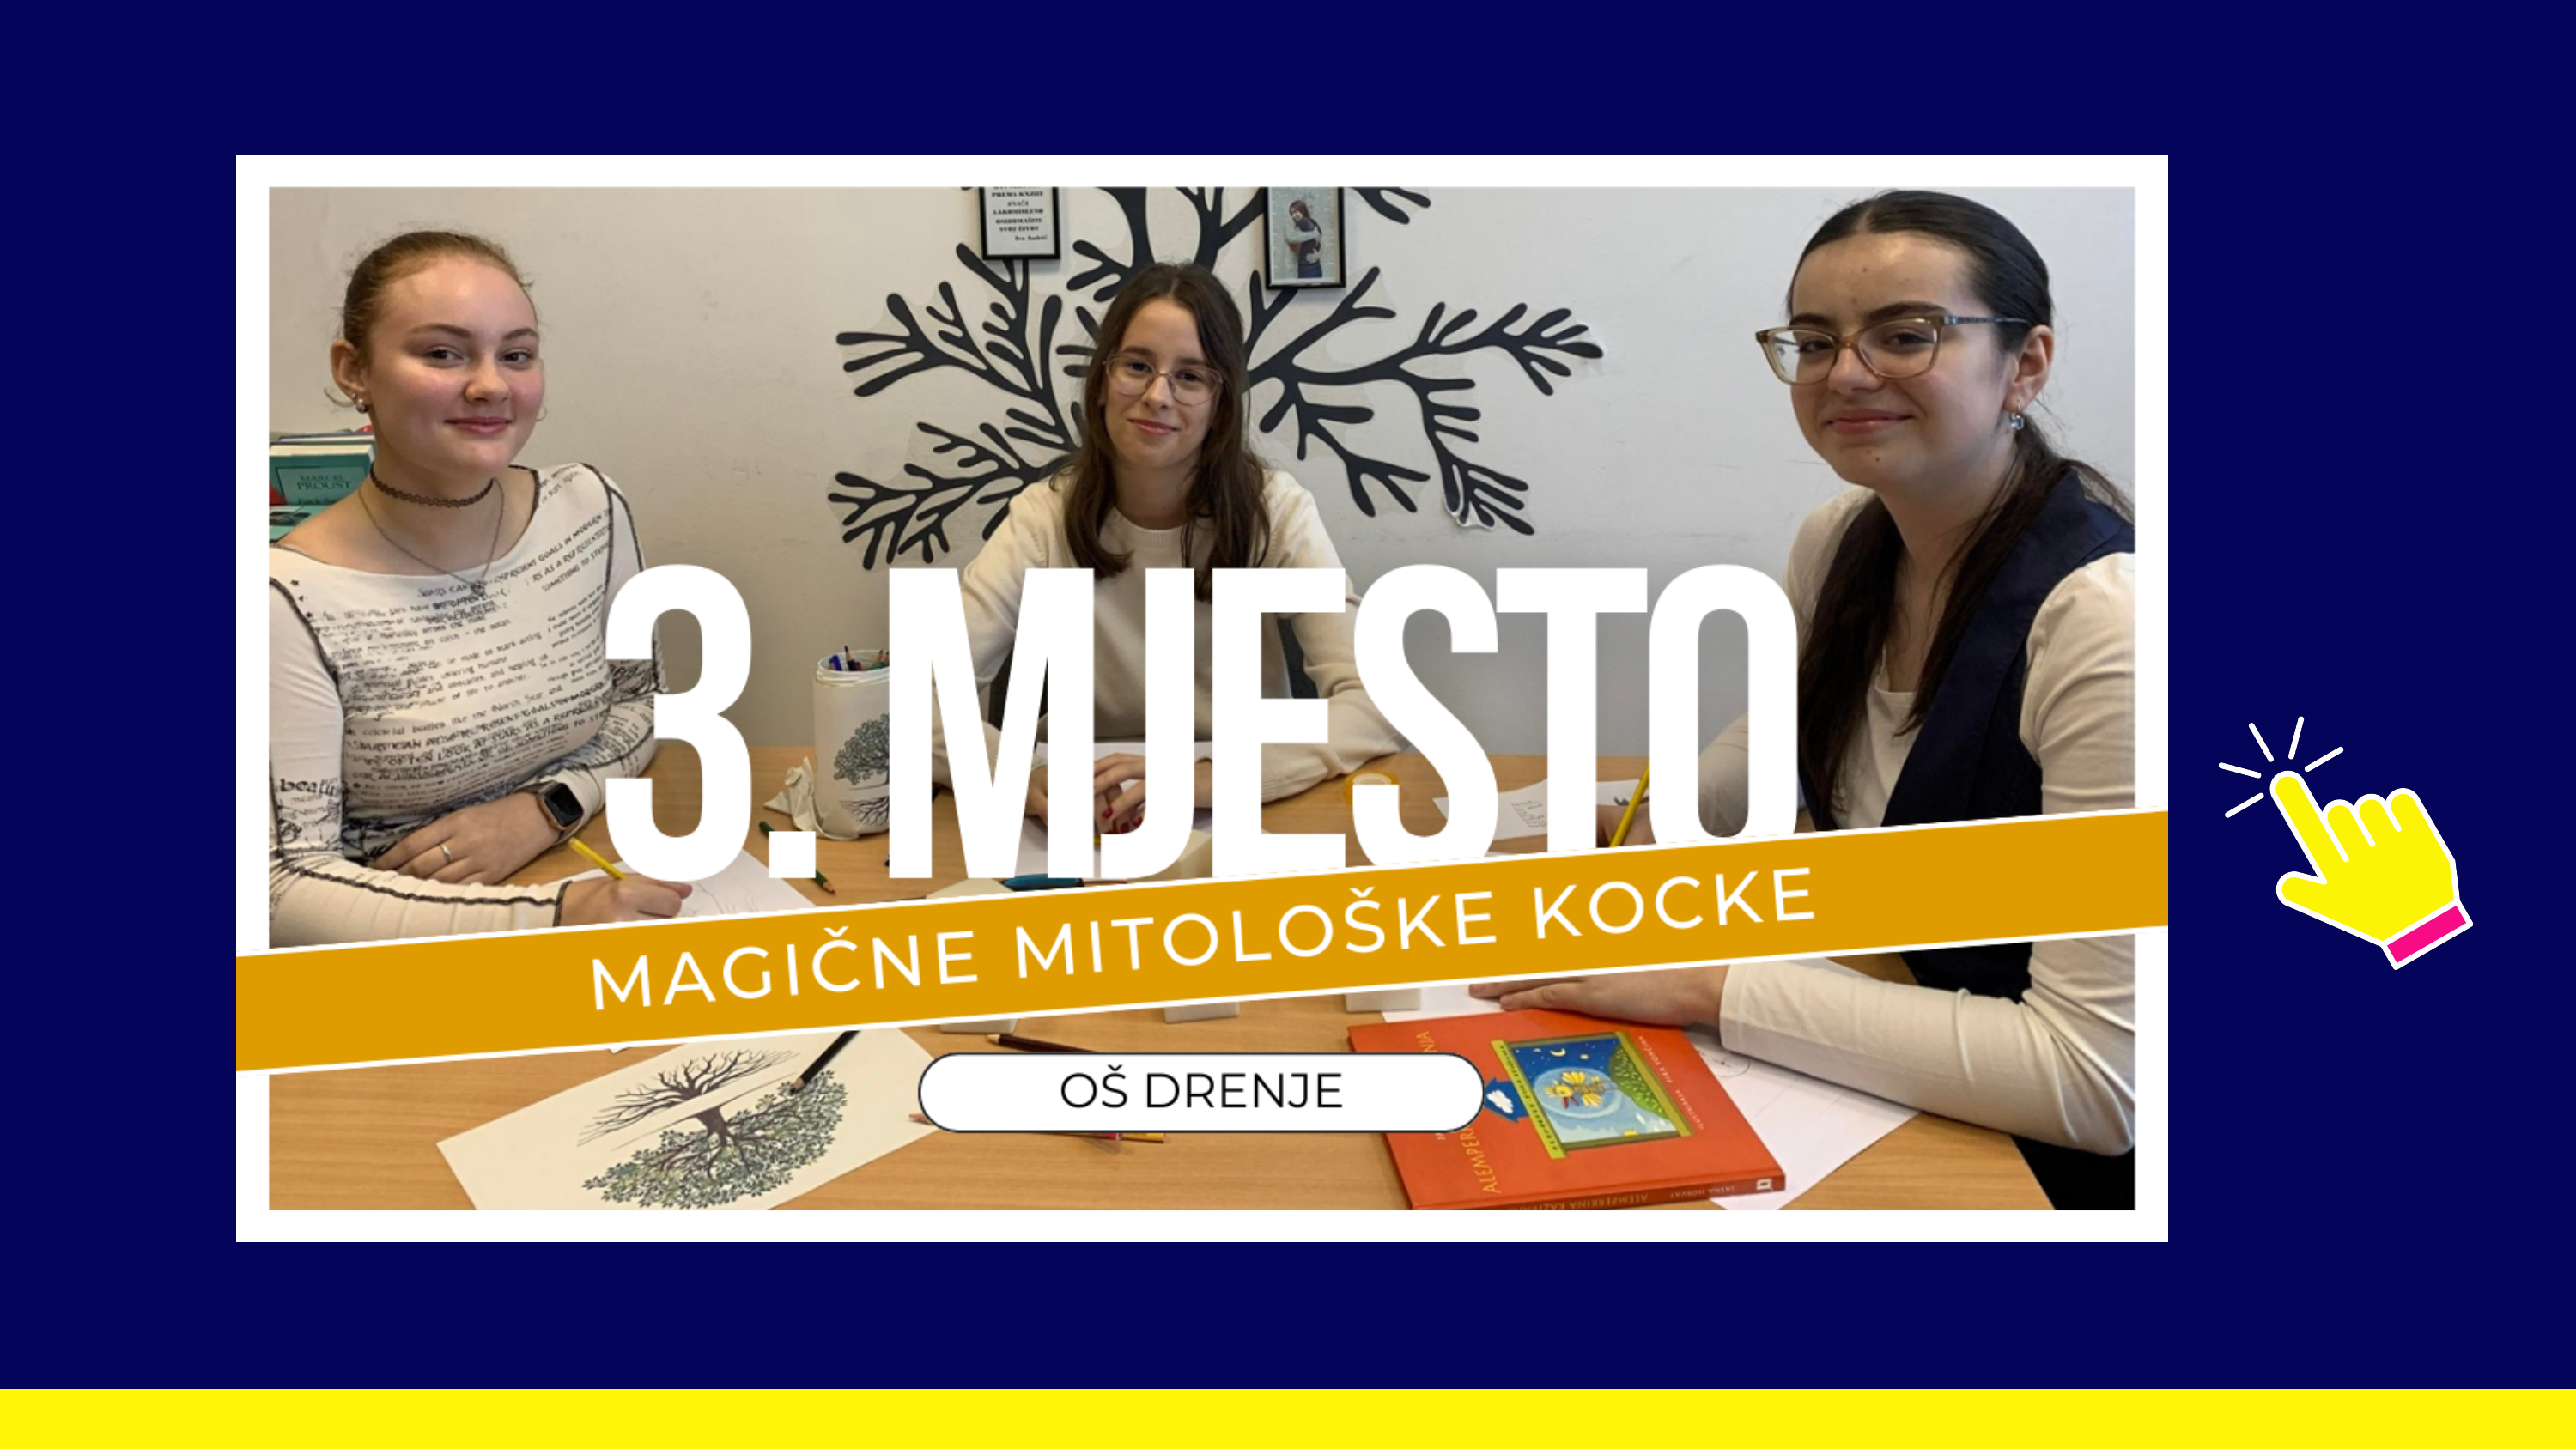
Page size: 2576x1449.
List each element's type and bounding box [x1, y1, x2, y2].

text_box [2218, 716, 2474, 970]
picture [235, 155, 2169, 1243]
text_box [0, 1388, 2576, 1449]
